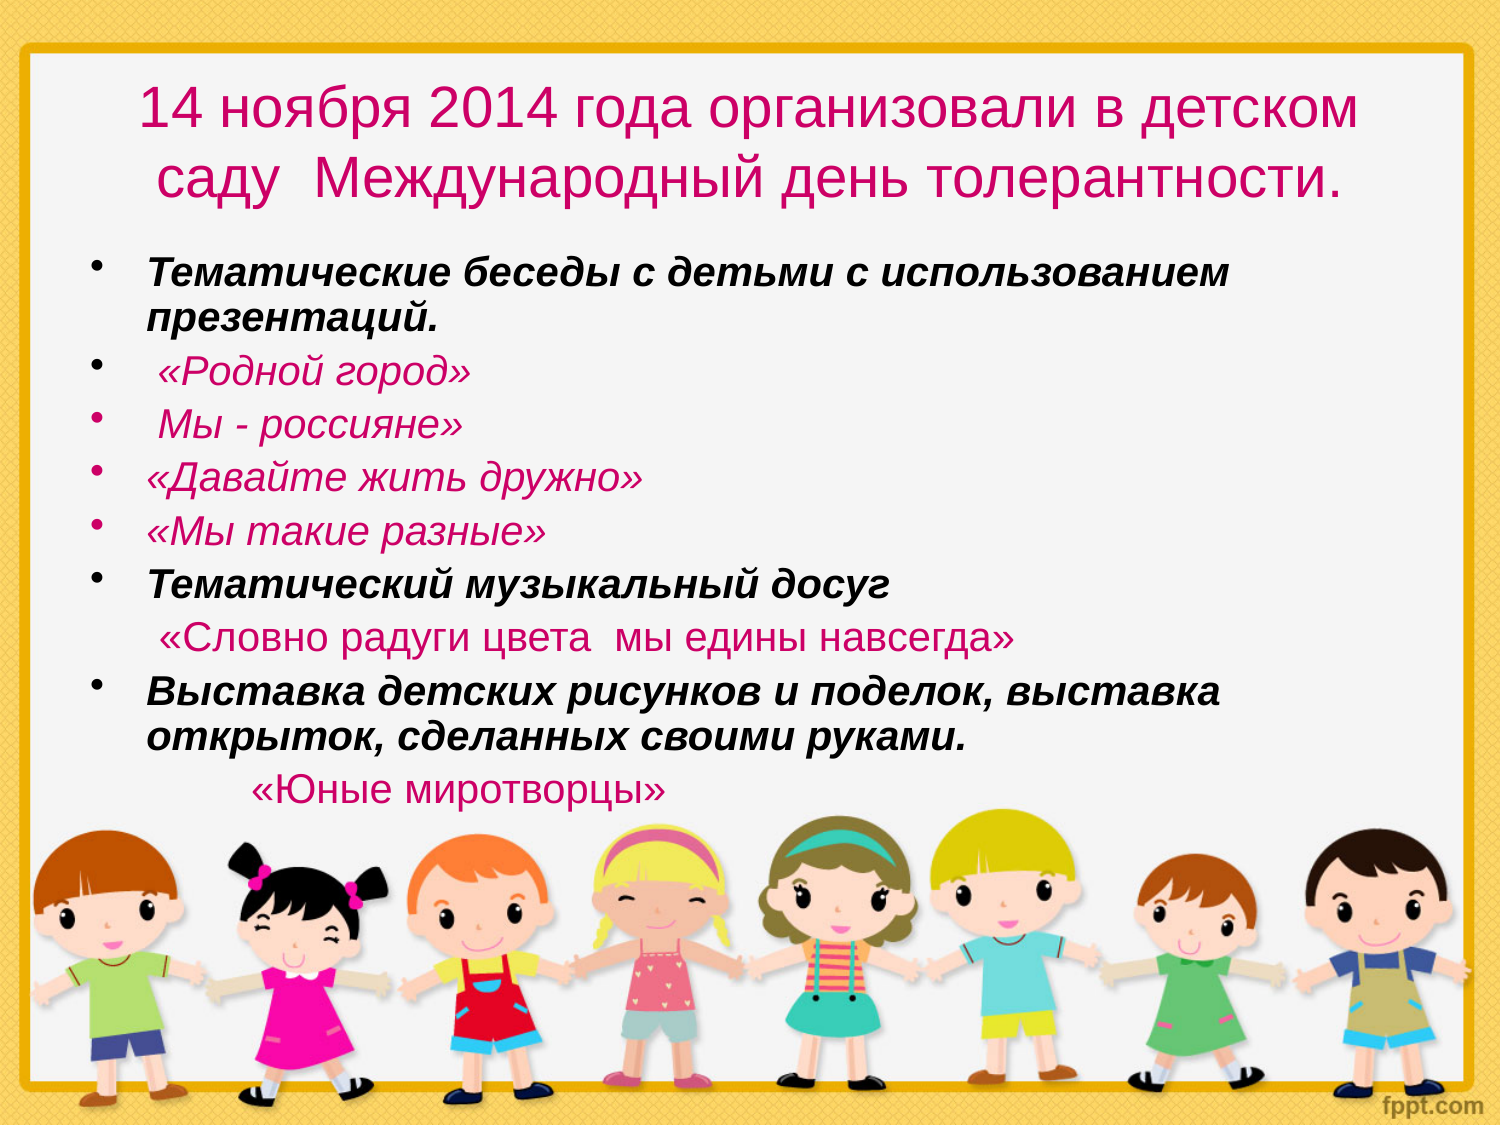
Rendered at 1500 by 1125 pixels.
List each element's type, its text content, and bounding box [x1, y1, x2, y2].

title 14 ноября 2014 года организовали в детском саду Международный день толерантности. [74, 44, 1426, 233]
picture [0, 0, 1500, 1125]
list Тематические беседы с детьми с использованием презентаций. «Родной город» Мы - россияне» «Давайте жить дружно» «Мы такие разные» Тематический музыкальный досуг «Словно радуги цвета мы едины навсегда» Выставка детских рисунков и поделок, выставка открыток, сделанных своими руками. «Юные миротворцы» [74, 243, 1426, 847]
